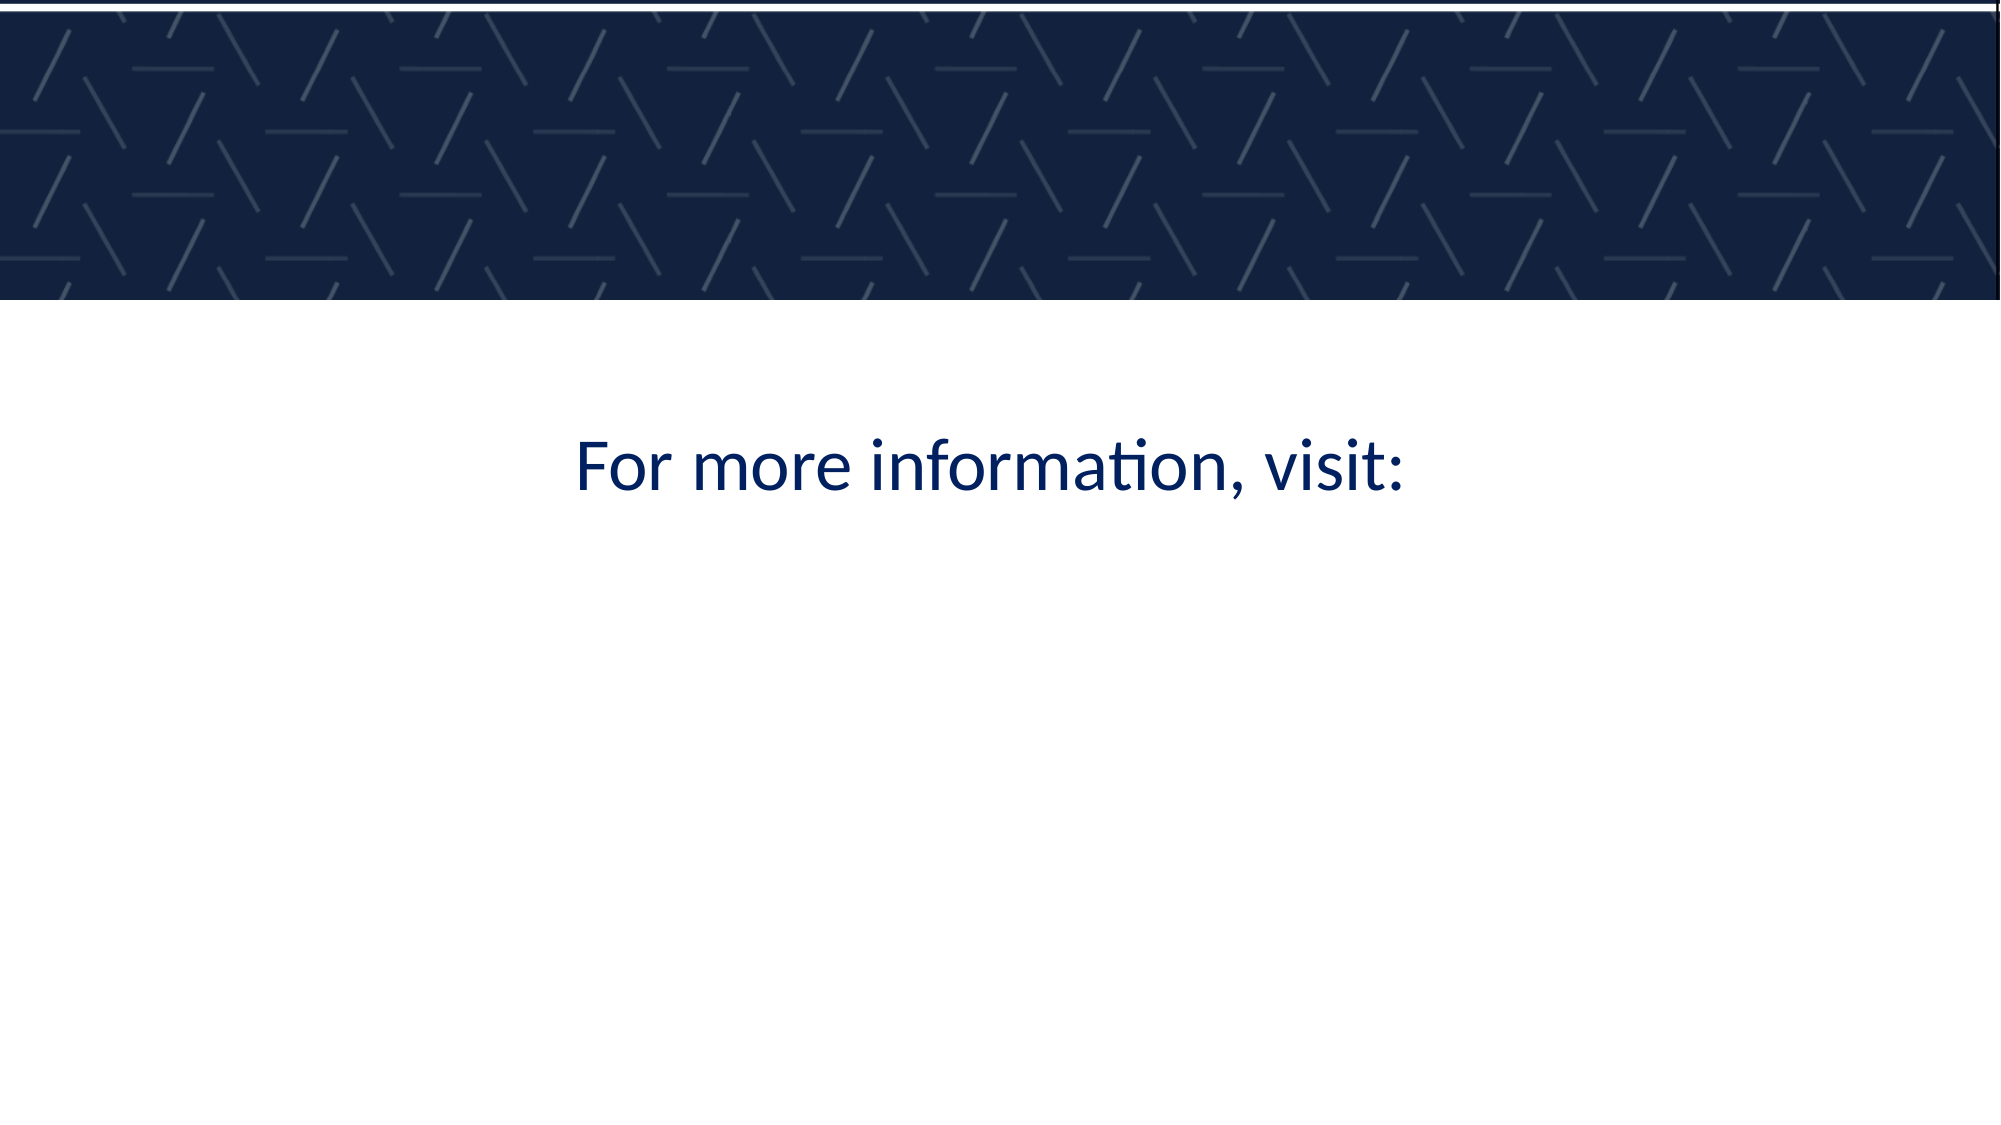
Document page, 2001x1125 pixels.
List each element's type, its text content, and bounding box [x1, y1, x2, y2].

text_box For more information, visit: [167, 338, 1832, 584]
picture [0, 0, 2000, 300]
